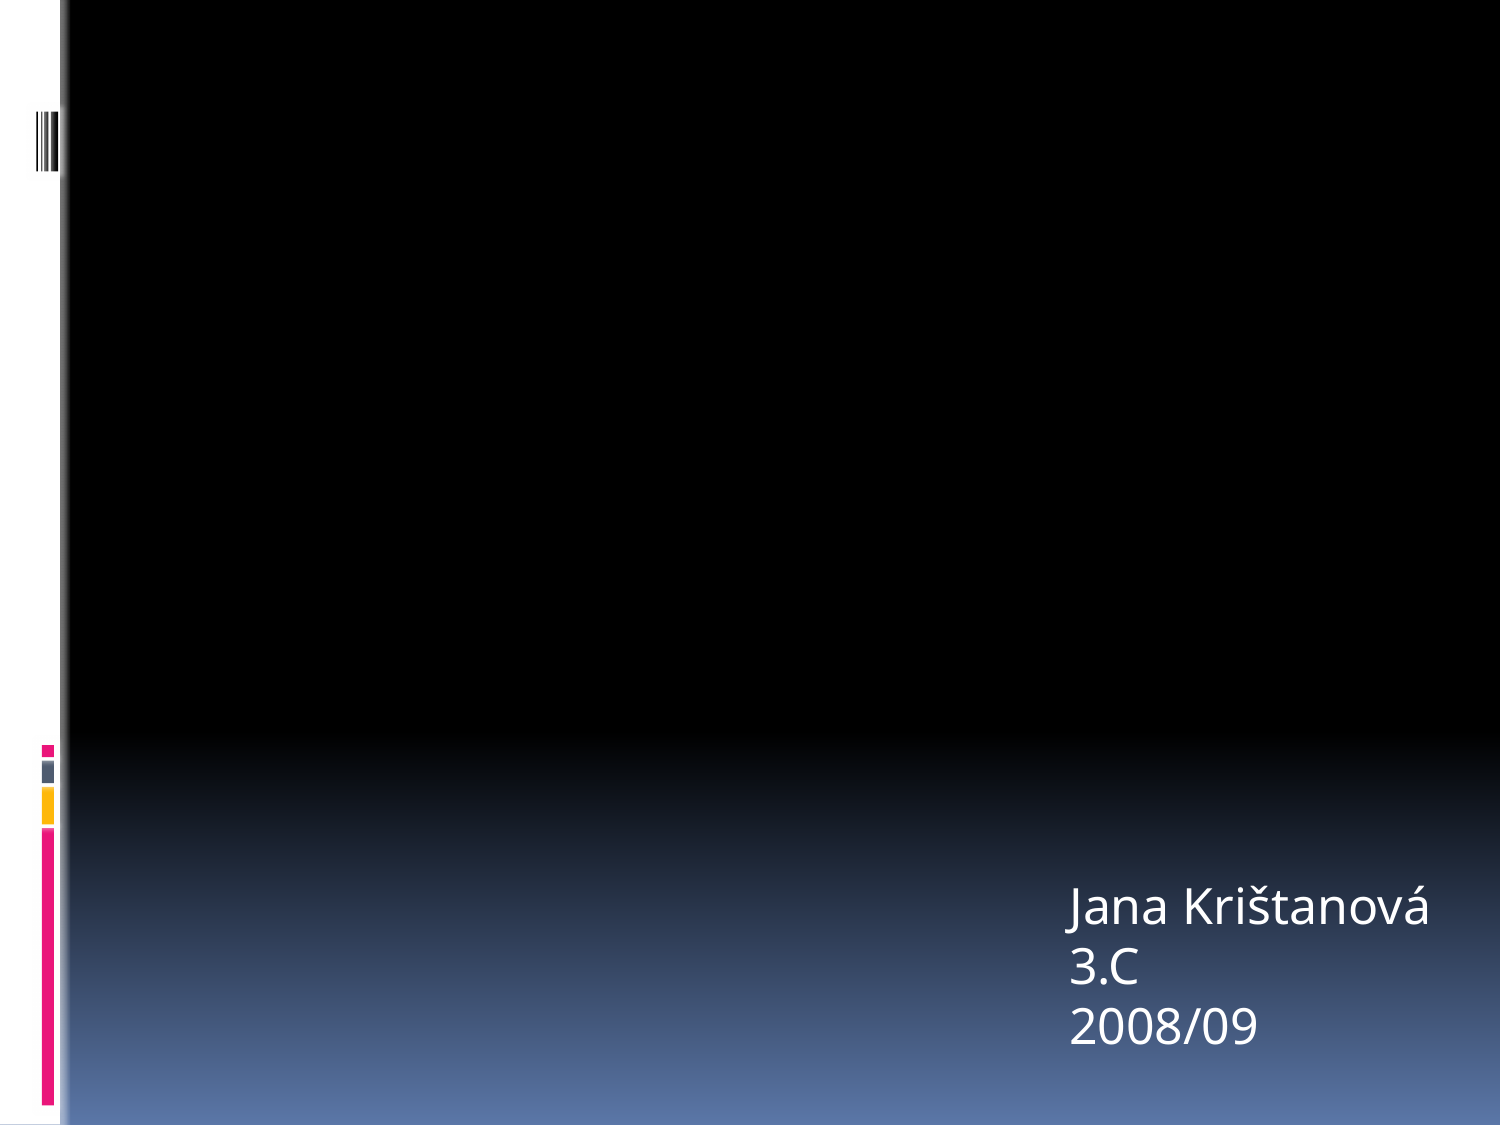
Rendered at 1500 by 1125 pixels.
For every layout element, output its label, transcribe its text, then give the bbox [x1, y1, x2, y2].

text_box Jana Krištanová 3.C 2008/09 [1054, 867, 1500, 1062]
